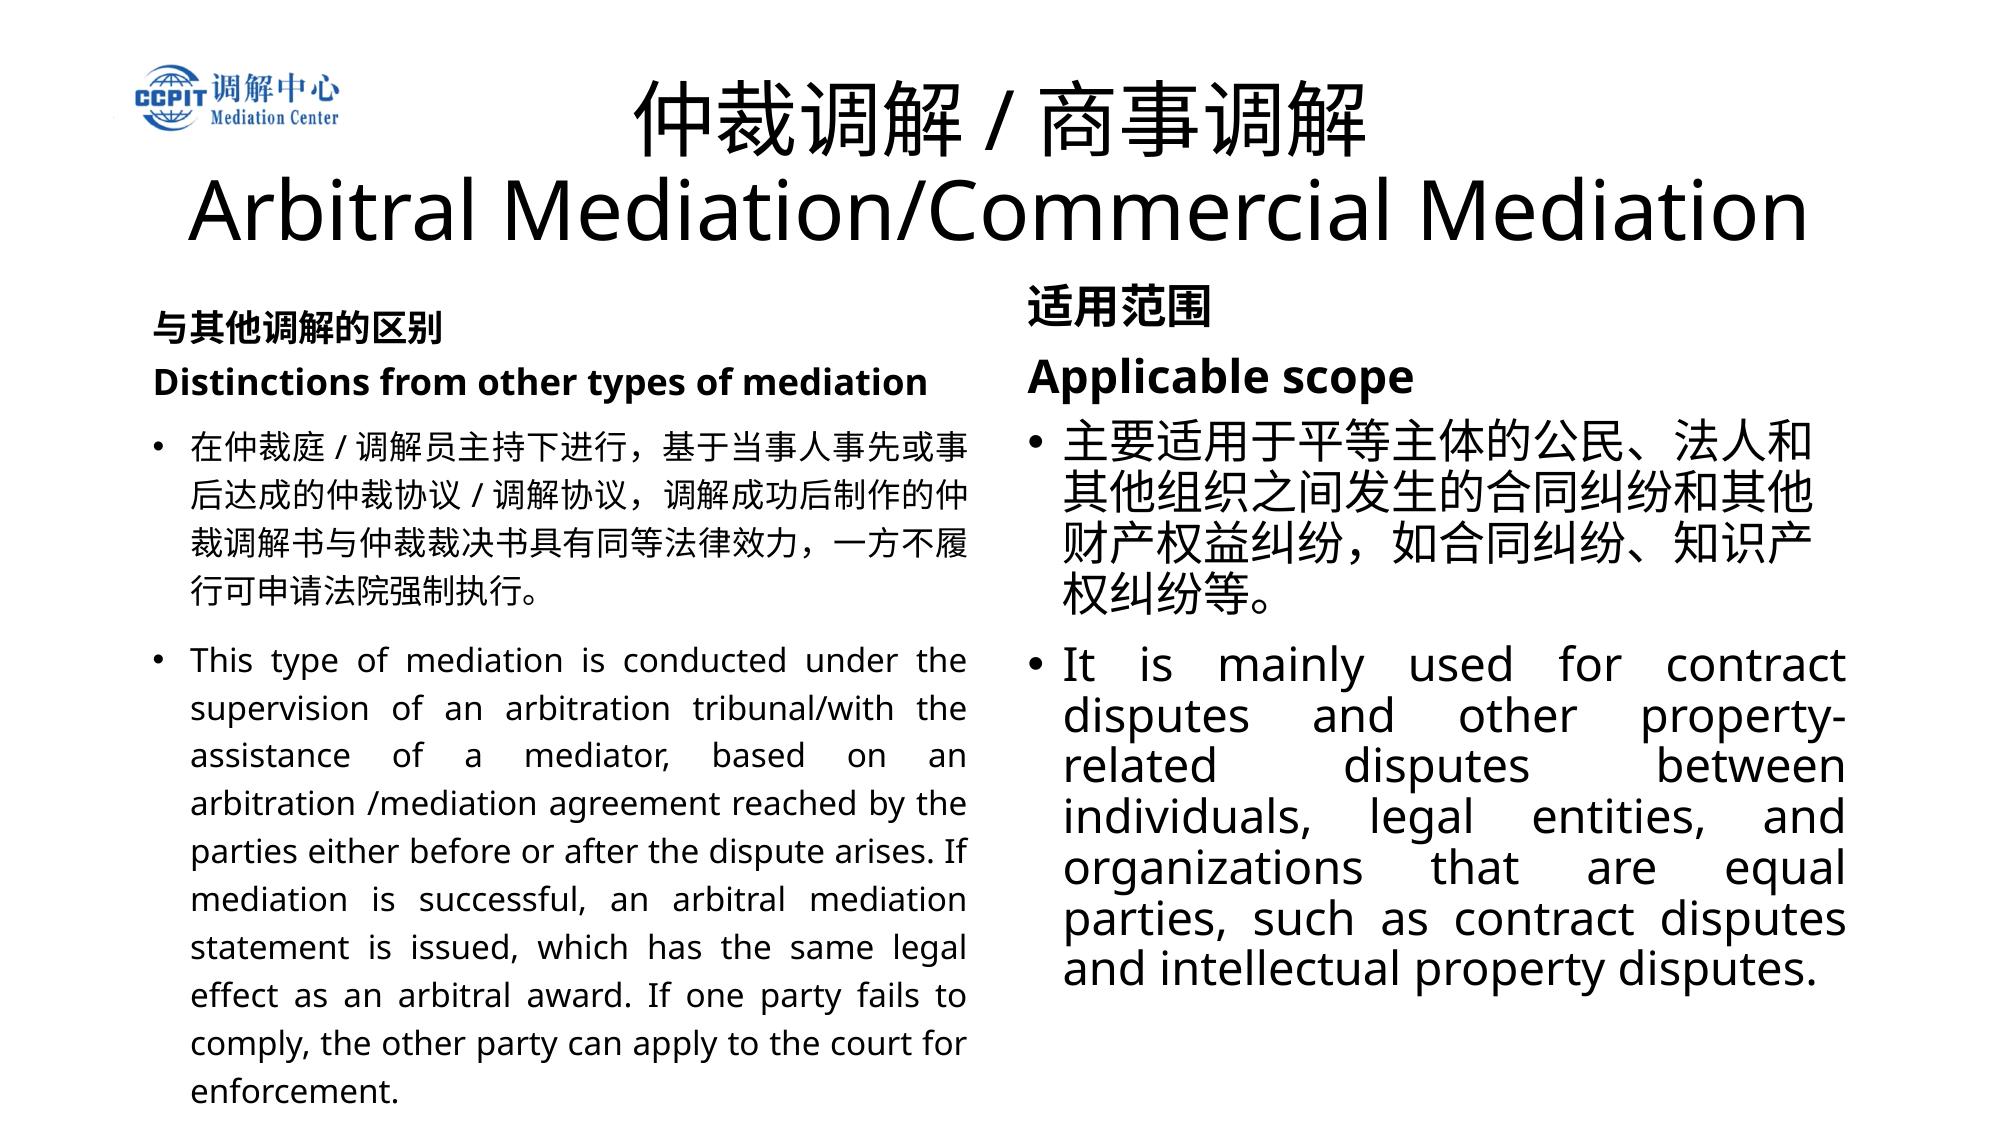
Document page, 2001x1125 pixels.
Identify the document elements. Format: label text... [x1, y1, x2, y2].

picture [113, 49, 386, 147]
list 在仲裁庭/调解员主持下进行，基于当事人事先或事后达成的仲裁协议/调解协议，调解成功后制作的仲裁调解书与仲裁裁决书具有同等法律效力，一方不履行可申请法院强制执行。 This type of mediation is conducted under the supervision of an arbitration tribunal/with the assistance of a mediator, based on an arbitration /mediation agreement reached by the parties either before or after the dispute arises. If mediation is successful, an arbitral mediation statement is issued, which has the same legal effect as an arbitral award. If one party fails to comply, the other party can apply to the court for enforcement. [137, 410, 984, 1016]
list 与其他调解的区别 Distinctions from other types of mediation [137, 275, 984, 410]
title 仲裁调解/商事调解 Arbitral Mediation/Commercial Mediation [137, 59, 1863, 278]
list 主要适用于平等主体的公民、法人和其他组织之间发生的合同纠纷和其他财产权益纠纷，如合同纠纷、知识产权纠纷等。 It is mainly used for contract disputes and other property-related disputes between individuals, legal entities, and organizations that are equal parties, such as contract disputes and intellectual property disputes. [1012, 410, 1863, 1016]
list 适用范围 Applicable scope [1012, 275, 1863, 410]
